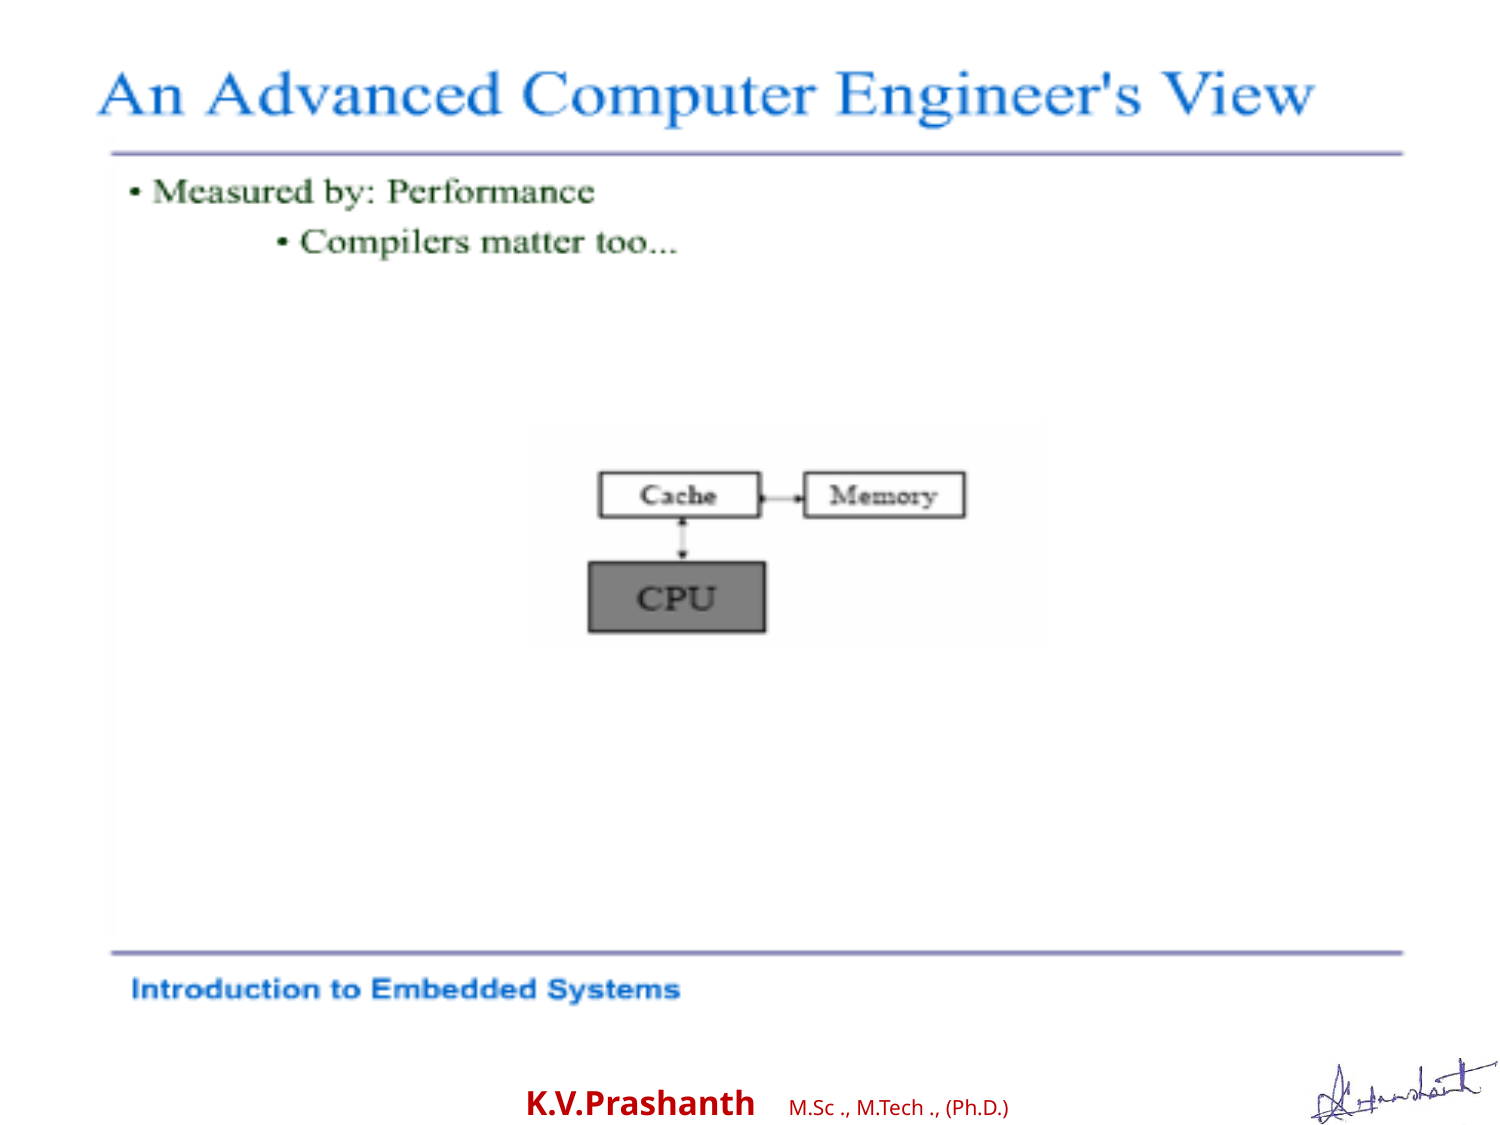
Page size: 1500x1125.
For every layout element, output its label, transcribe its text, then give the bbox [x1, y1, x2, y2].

picture [88, 54, 1412, 1012]
footer K.V.Prashanth M.Sc ., M.Tech ., (Ph.D.) [488, 1086, 1046, 1119]
picture [1304, 1058, 1500, 1125]
